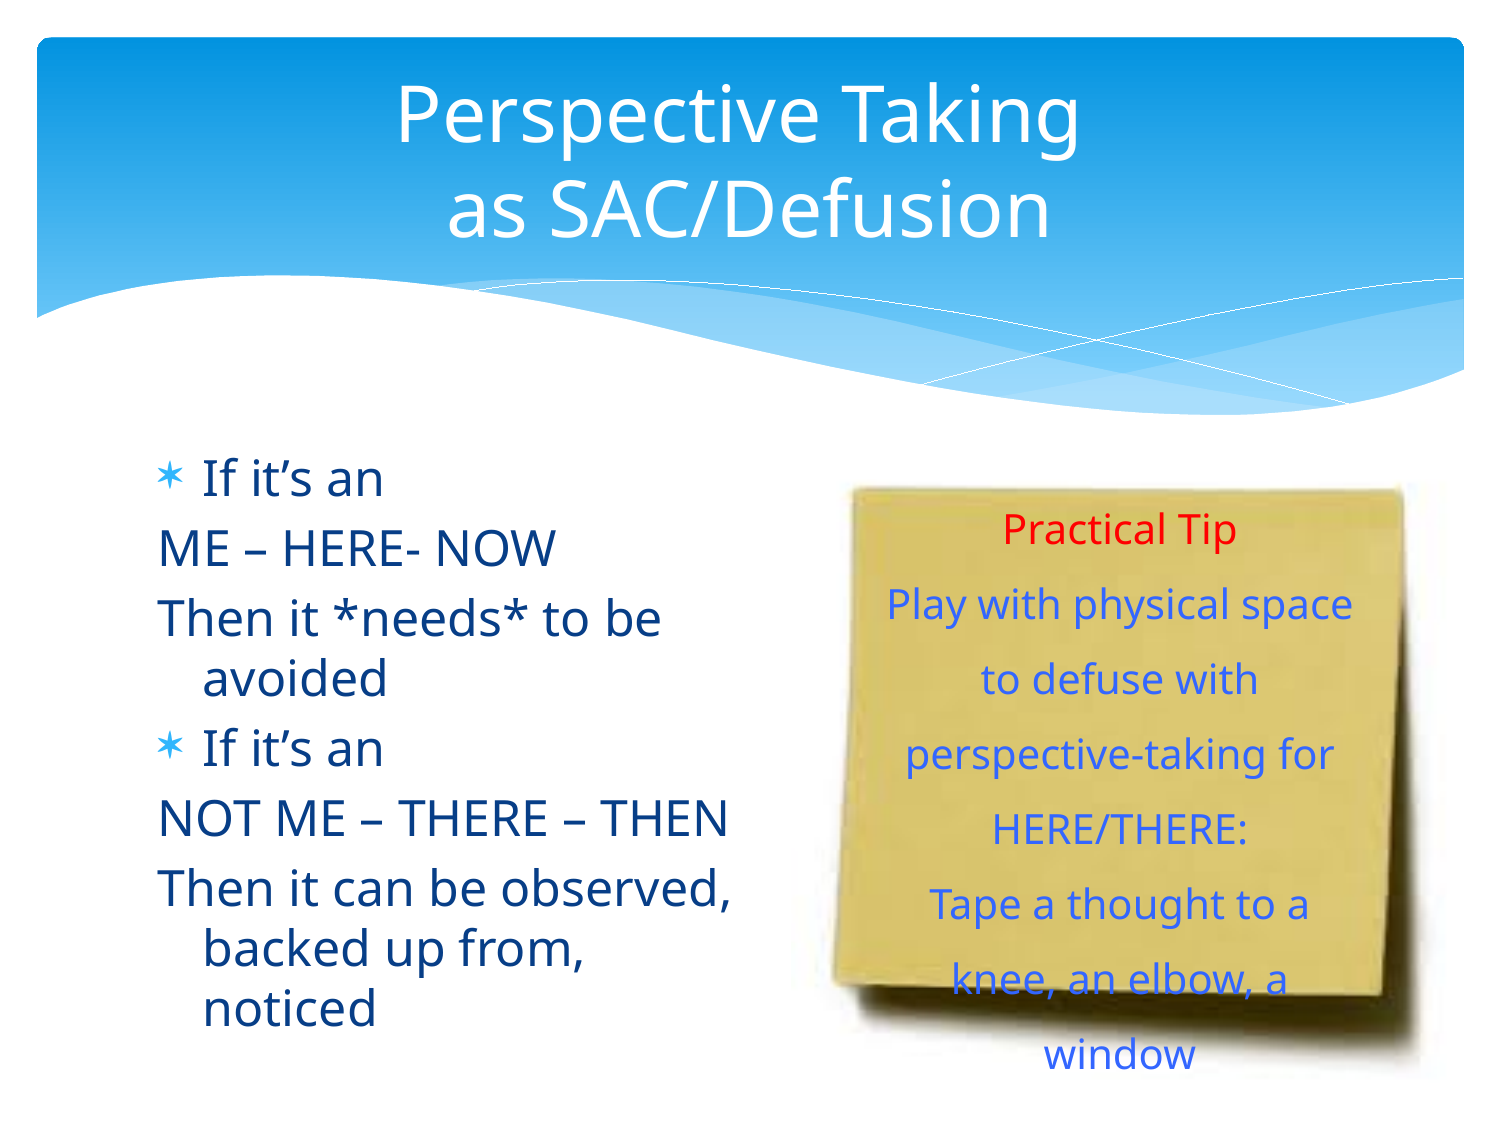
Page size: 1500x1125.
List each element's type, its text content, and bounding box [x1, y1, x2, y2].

list If it’s an ME – HERE- NOW Then it *needs* to be avoided If it’s an NOT ME – THERE – THEN Then it can be observed, backed up from, noticed [142, 438, 752, 1006]
title Perspective Taking as SAC/Defusion [74, 55, 1426, 262]
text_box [790, 438, 1485, 1094]
